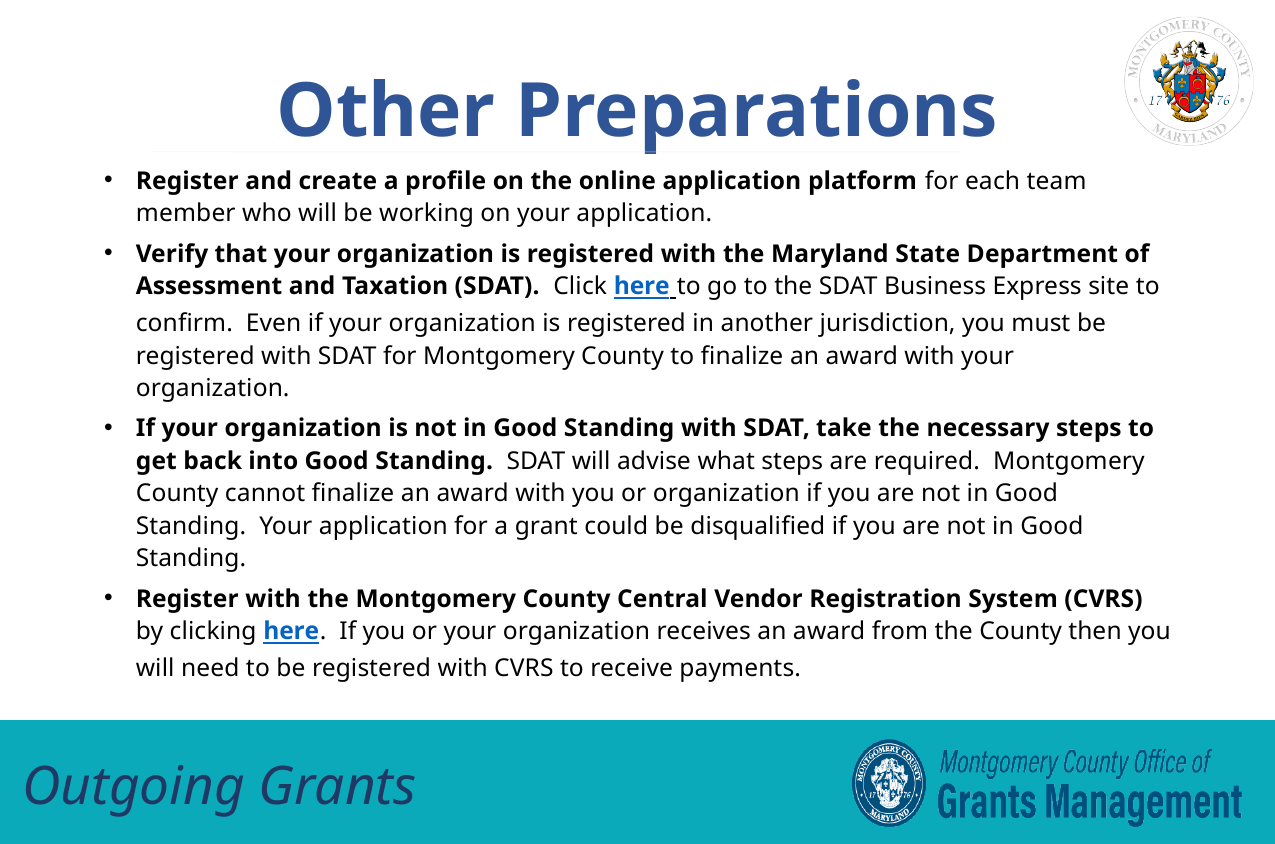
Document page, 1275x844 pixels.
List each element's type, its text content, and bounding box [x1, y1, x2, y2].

picture [1124, 16, 1254, 146]
list Register and create a profile on the online application platform for each team member who will be working on your application. Verify that your organization is registered with the Maryland State Department of Assessment and Taxation (SDAT). Click here to go to the SDAT Business Express site to confirm. Even if your organization is registered in another jurisdiction, you must be registered with SDAT for Montgomery County to finalize an award with your organization. If your organization is not in Good Standing with SDAT, take the necessary steps to get back into Good Standing. SDAT will advise what steps are required. Montgomery County cannot finalize an award with you or organization if you are not in Good Standing. Your application for a grant could be disqualified if you are not in Good Standing. Register with the Montgomery County Central Vendor Registration System (CVRS) by clicking here. If you or your organization receives an award from the County then you will need to be registered with CVRS to receive payments. [89, 154, 1189, 690]
picture [852, 739, 1242, 827]
text_box Other Preparations [0, 58, 1275, 176]
text_box Outgoing Grants [7, 743, 542, 782]
text_box Outgoing Grants [7, 783, 542, 823]
